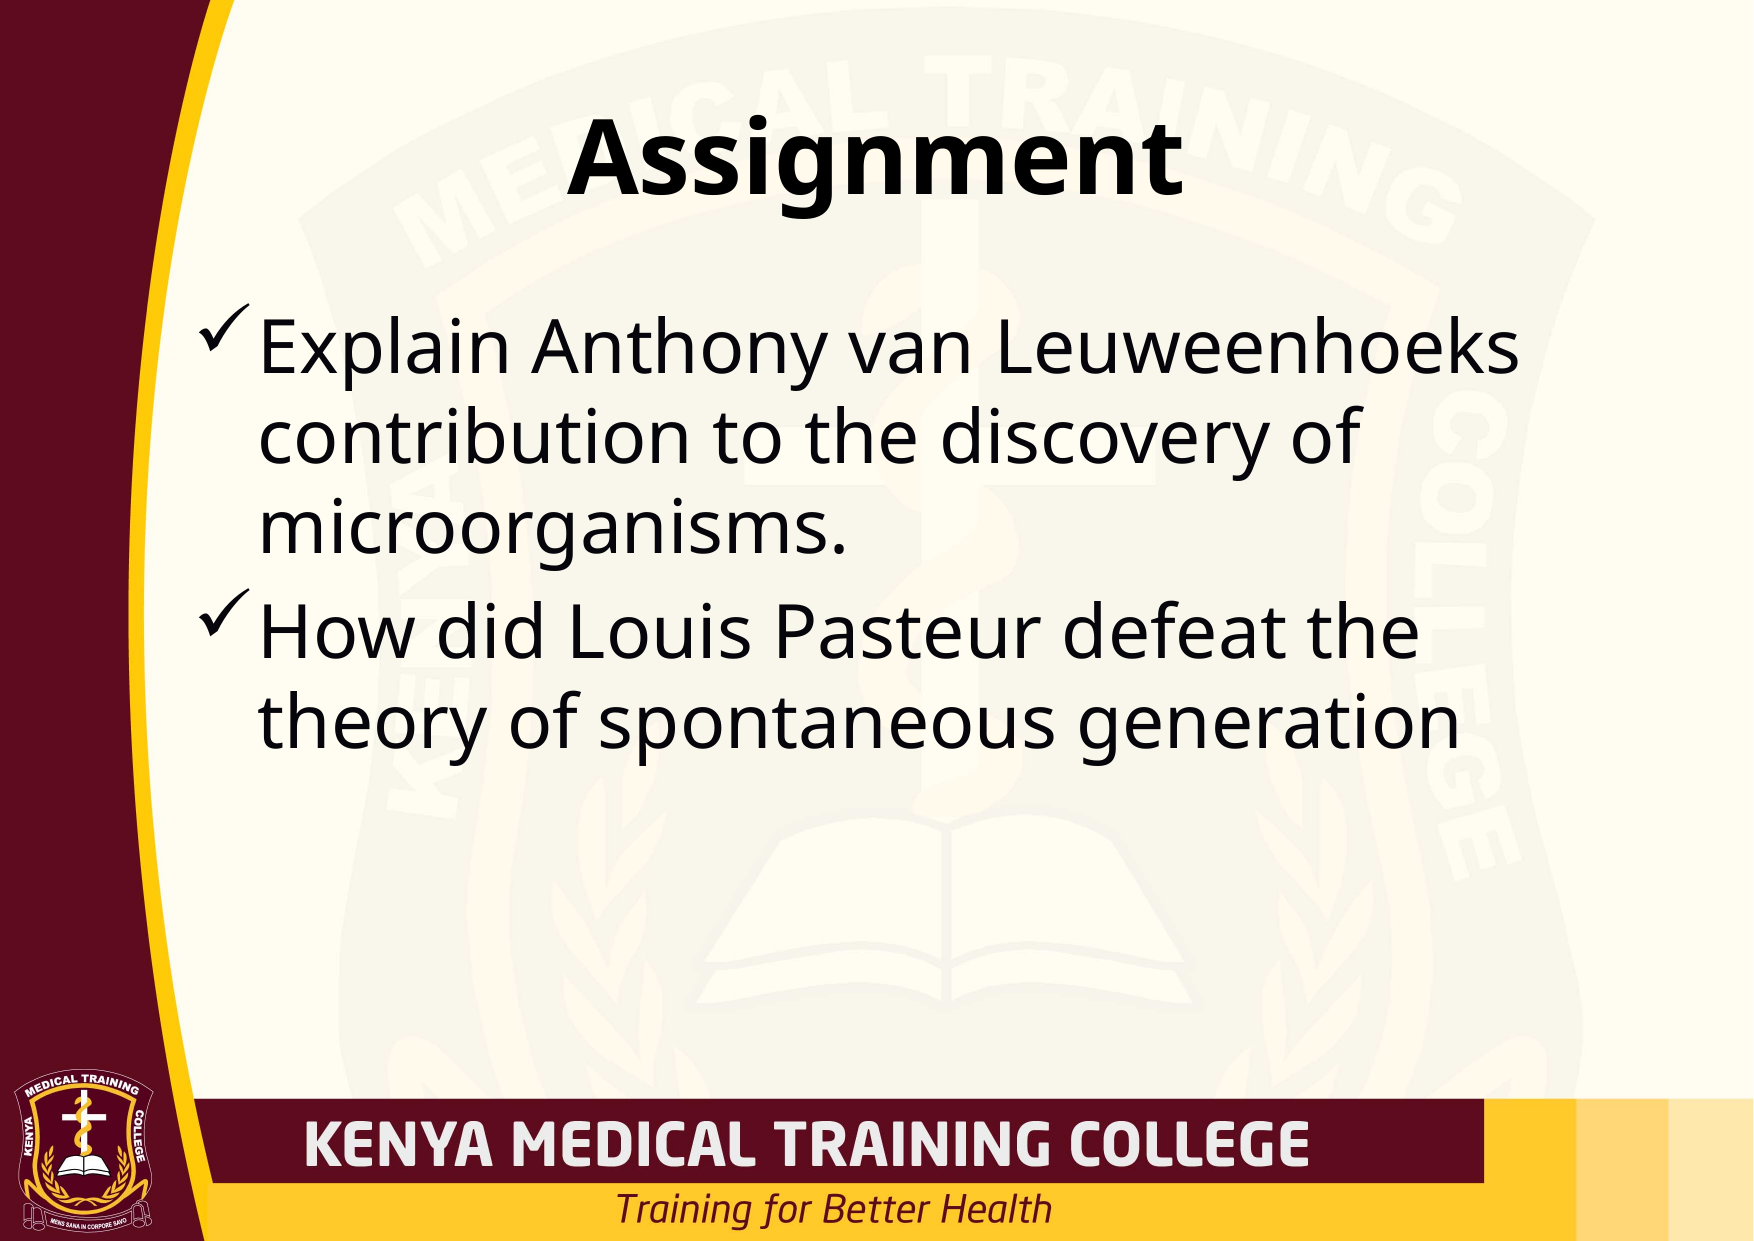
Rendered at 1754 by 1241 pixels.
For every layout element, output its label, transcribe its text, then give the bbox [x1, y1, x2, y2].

title Assignment [87, 49, 1666, 257]
picture [0, 0, 1754, 1241]
list Explain Anthony van Leuweenhoeks contribution to the discovery of microorganisms. How did Louis Pasteur defeat the theory of spontaneous generation [176, 289, 1666, 1109]
